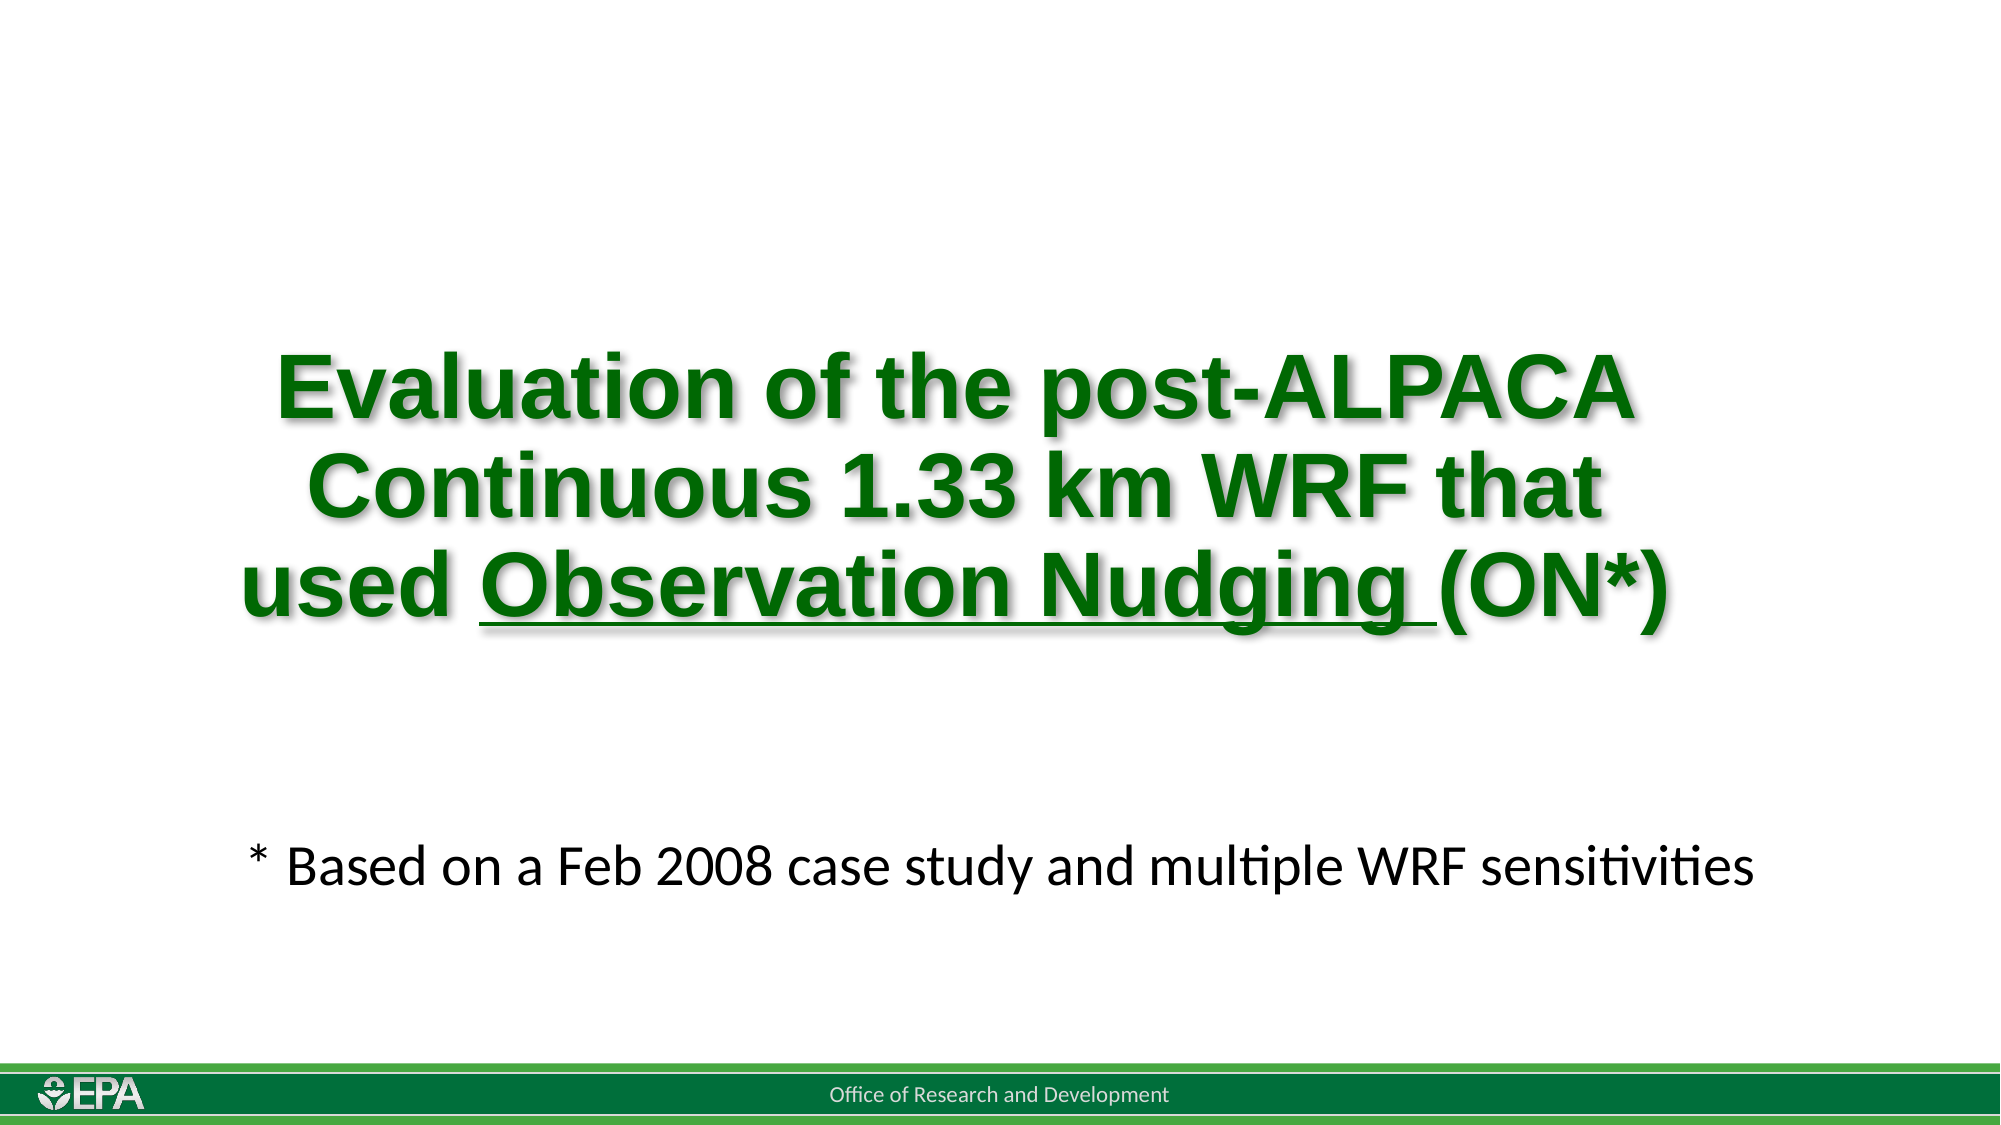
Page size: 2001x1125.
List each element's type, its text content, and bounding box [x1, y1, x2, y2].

text_box * Based on a Feb 2008 case study and multiple WRF sensitivities [229, 819, 1832, 905]
picture [34, 1070, 148, 1116]
title Evaluation of the post-ALPACA Continuous 1.33 km WRF that used Observation Nudging (ON*) [212, 468, 1699, 598]
